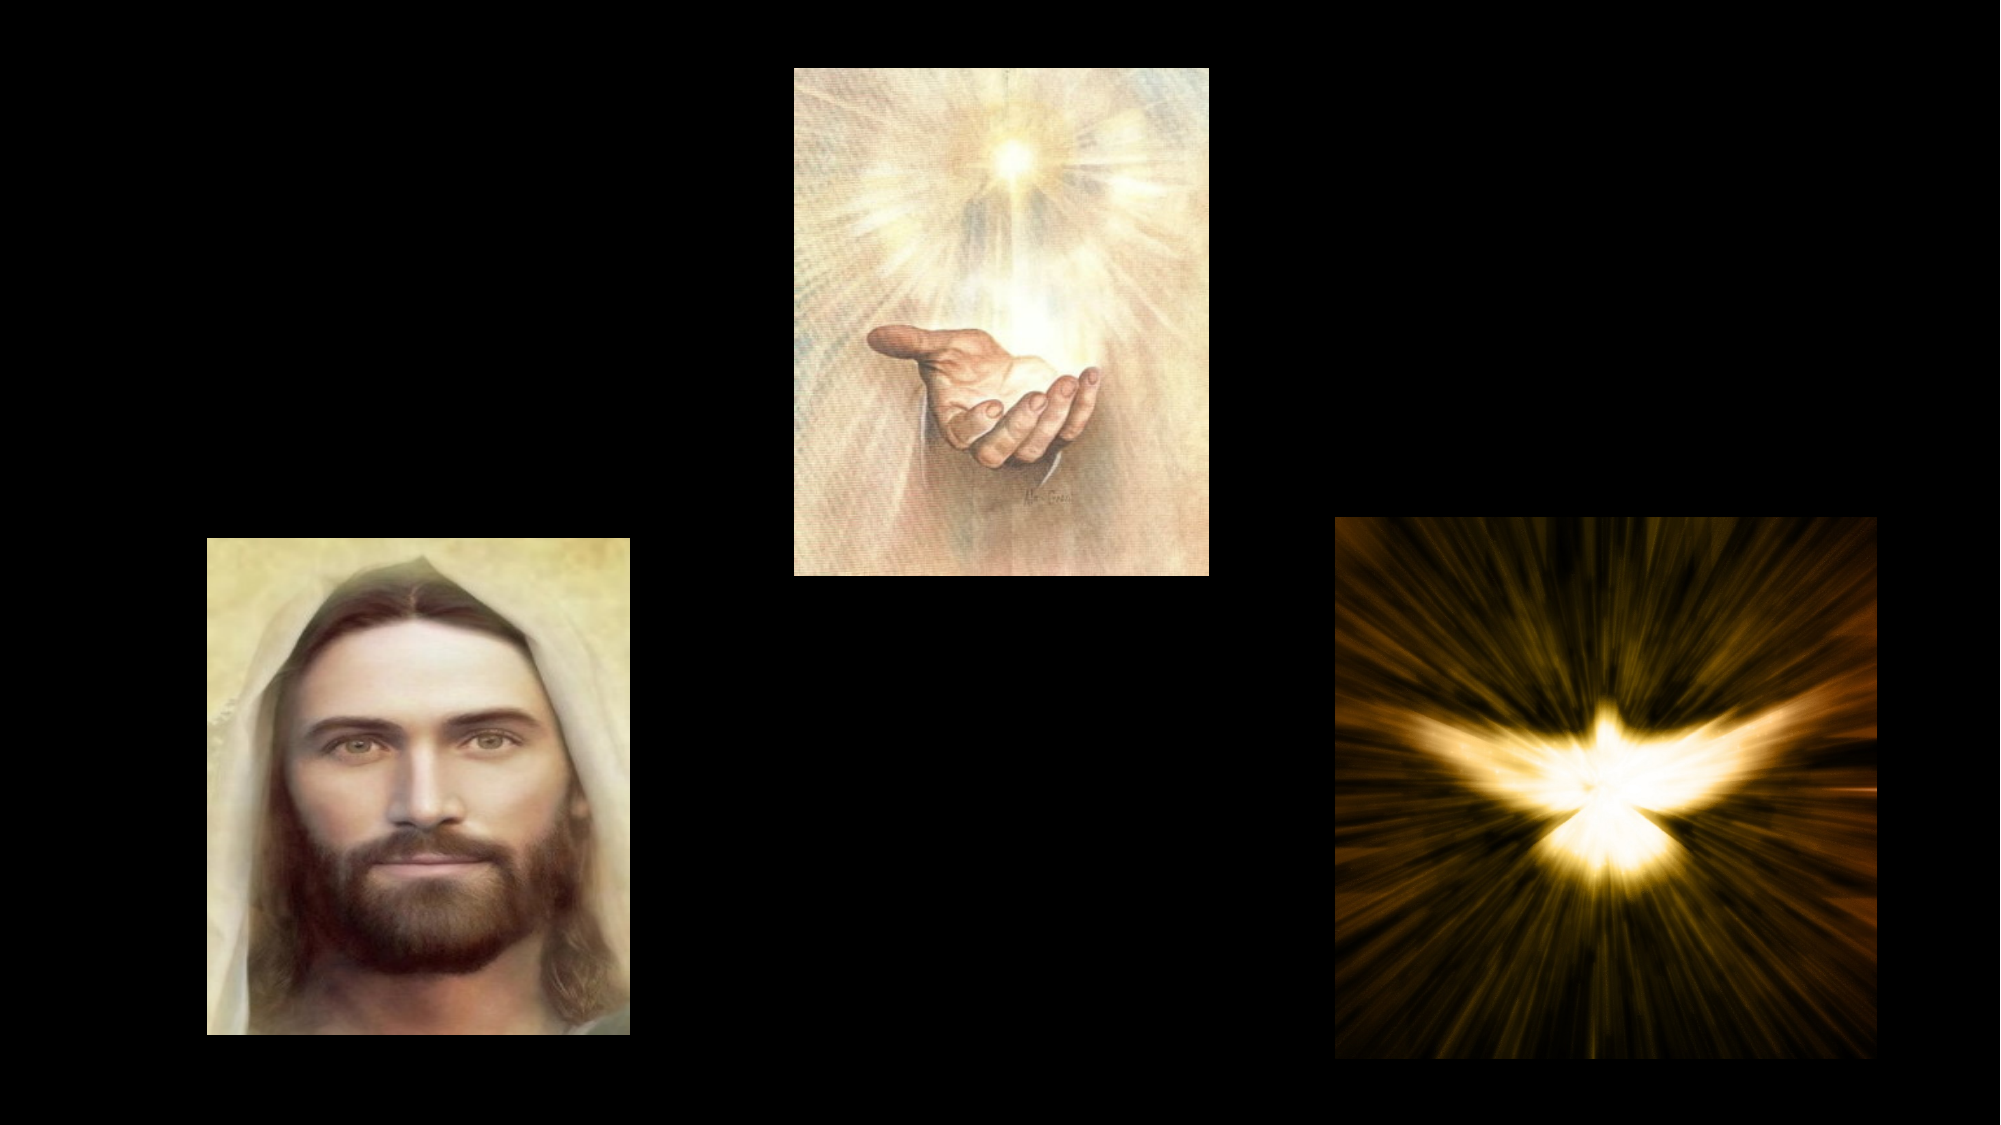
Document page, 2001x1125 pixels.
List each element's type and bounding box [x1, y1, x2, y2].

picture [206, 538, 630, 1035]
picture [793, 68, 1210, 576]
picture [1334, 517, 1877, 1060]
